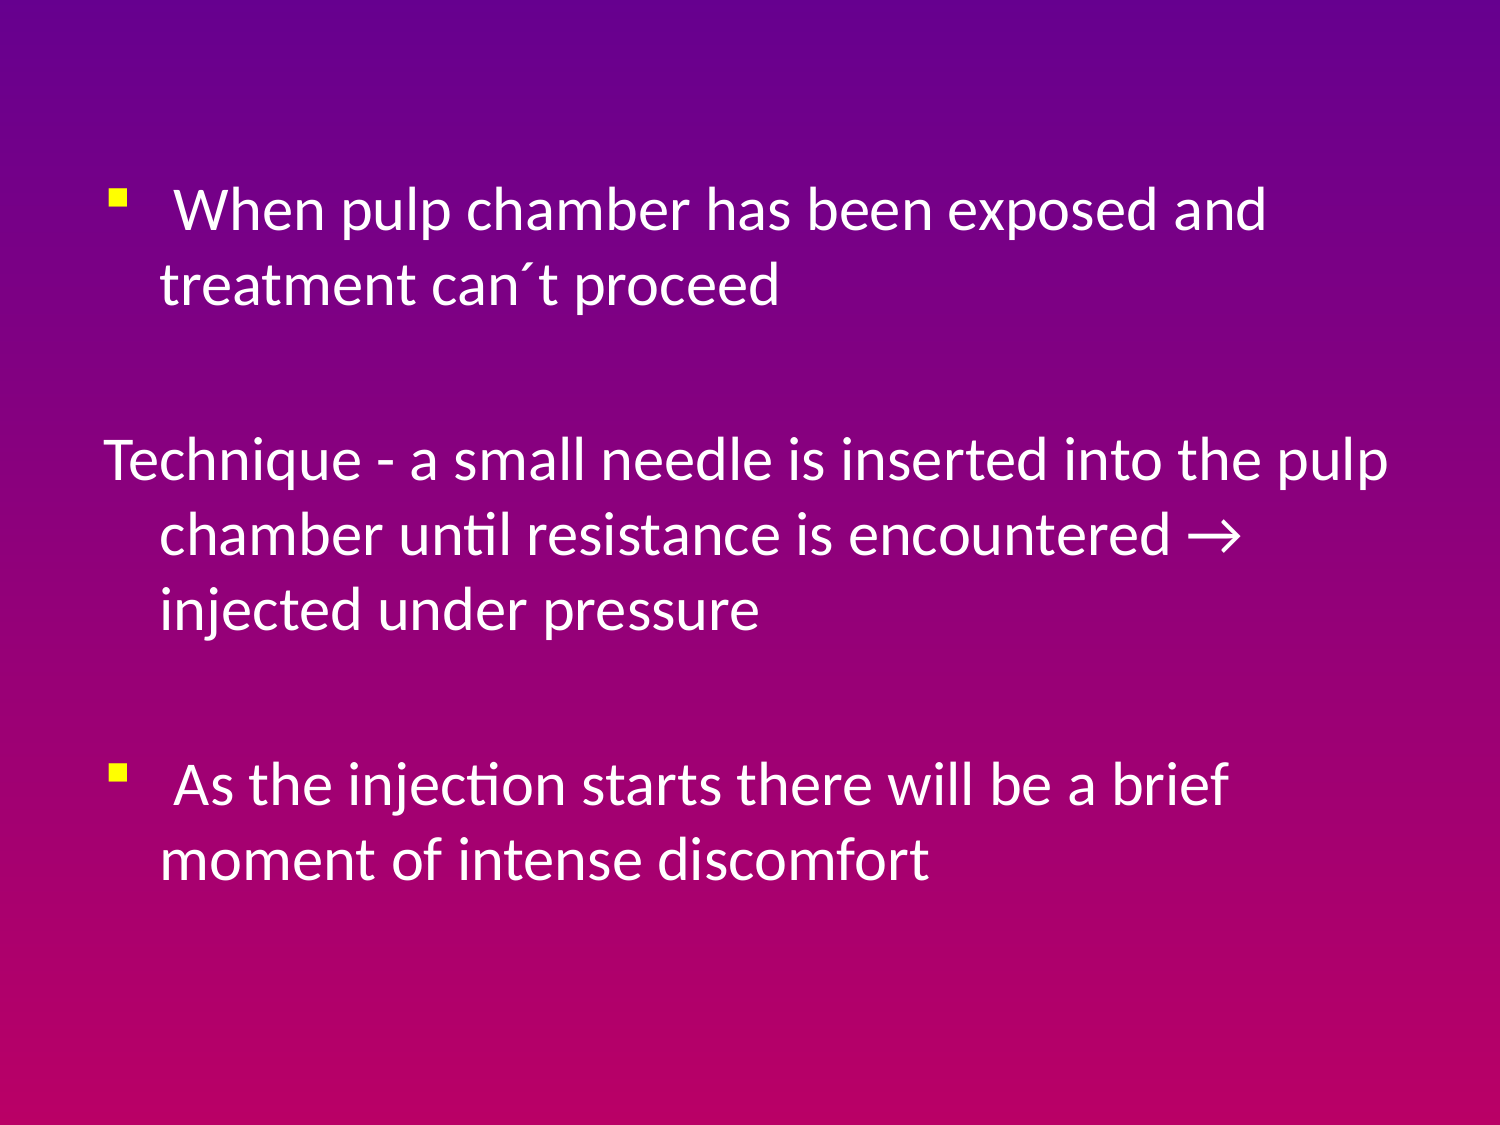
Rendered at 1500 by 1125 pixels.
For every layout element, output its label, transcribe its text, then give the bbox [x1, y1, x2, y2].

list When pulp chamber has been exposed and treatment can´t proceed Technique - a small needle is inserted into the pulp chamber until resistance is encountered → injected under pressure As the injection starts there will be a brief moment of intense discomfort [88, 160, 1439, 901]
